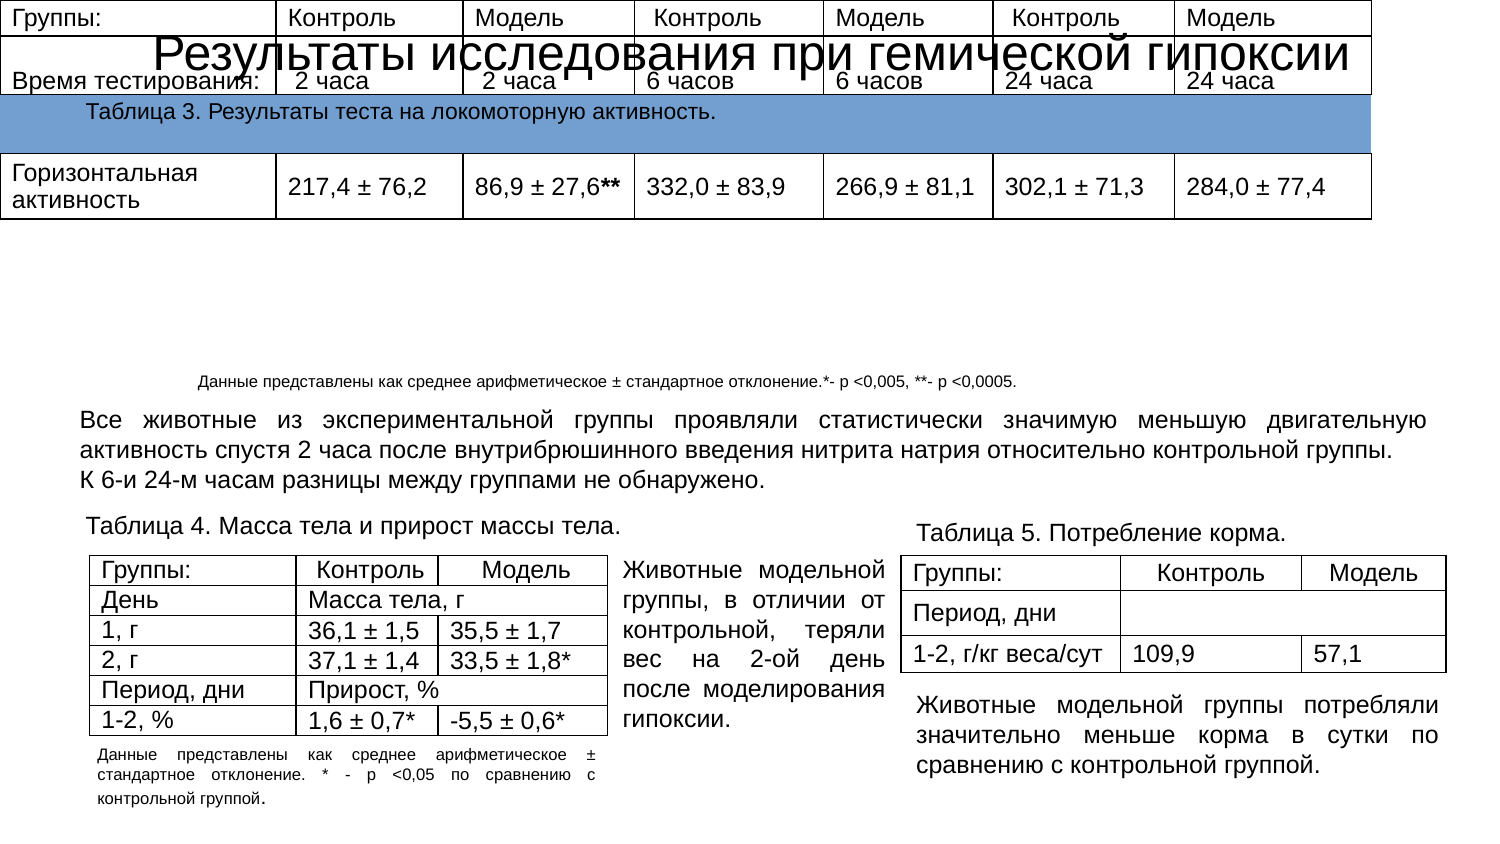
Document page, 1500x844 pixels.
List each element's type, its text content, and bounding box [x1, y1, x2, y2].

table_cell 1,6 ± 0,7* [297, 706, 437, 728]
table_cell Период, дни [902, 591, 1120, 635]
table_cell 1-2, % [90, 706, 295, 728]
table_cell Горизонтальная активность [1, 154, 275, 218]
table_cell -5,5 ± 0,6* [439, 706, 607, 728]
table_header Контроль [1121, 562, 1301, 590]
table_cell 57,1 [1302, 636, 1445, 672]
text_box Животные модельной группы, в отличии от контрольной, теряли вес на 2-ой день после моделирования гипоксии. [607, 538, 901, 748]
table_cell 266,9 ± 81,1 [824, 154, 992, 218]
text_box Результаты исследования при гемической гипоксии [48, 12, 1455, 89]
table_cell 302,1 ± 71,3 [994, 154, 1174, 218]
text_box Данные представлены как среднее арифметическое ± стандартное отклонение. * - p <0,05 по сравнению с контрольной группой. [82, 728, 612, 824]
table_cell 217,4 ± 76,2 [277, 154, 462, 218]
table_cell 284,0 ± 77,4 [1175, 154, 1371, 218]
table_cell Масса тела, г [297, 586, 607, 615]
table_header Контроль [994, 1, 1174, 12]
table_cell 35,5 ± 1,7 [439, 616, 607, 645]
table_cell 24 часа [1122, 89, 1174, 94]
table_header Модель [1302, 556, 1445, 590]
table_cell Прирост, % [297, 676, 607, 705]
text_box Таблица 3. Результаты теста на локомоторную активность. [70, 89, 1122, 138]
table_header Модель [439, 556, 607, 585]
text_box Таблица 4. Масса тела и прирост массы тела. [70, 509, 654, 555]
text_box Данные представлены как среднее арифметическое ± стандартное отклонение.*- p <0,005, **- p <0,0005. [182, 360, 1163, 388]
table_header Группы: [90, 556, 295, 585]
table_header Контроль [277, 1, 462, 12]
table_header Контроль [635, 1, 823, 12]
table_cell [1121, 591, 1445, 635]
text_box Таблица 5. Потребление корма. [900, 509, 1306, 562]
table_header Модель [464, 1, 634, 12]
table_cell 33,5 ± 1,8* [439, 646, 607, 675]
table_header Модель [824, 1, 992, 12]
table_cell Время тестирования: [1, 37, 70, 94]
table_cell 1, г [90, 616, 295, 645]
text_box Животные модельной группы потребляли значительно меньше корма в сутки по сравнению с контрольной группой. [900, 673, 1455, 794]
table_cell 109,9 [1121, 636, 1301, 672]
table_cell День [90, 586, 295, 615]
table_cell 332,0 ± 83,9 [635, 154, 823, 218]
table_header Контроль [297, 556, 437, 585]
table_header Модель [1175, 1, 1371, 12]
text_box Все животные из экспериментальной группы проявляли статистически значимую меньшую двигательную активность спустя 2 часа после внутрибрюшинного введения нитрита натрия относительно контрольной группы. К 6-и 24-м часам разницы между группами не обнаружено. [64, 388, 1444, 509]
table_cell Период, дни [90, 676, 295, 705]
table_header Группы: [1, 1, 275, 35]
table_cell 24 часа [1175, 89, 1371, 94]
table_cell 86,9 ± 27,6** [464, 154, 634, 218]
table_cell 1-2, г/кг веса/сут [902, 636, 1120, 672]
table_cell 36,1 ± 1,5 [297, 616, 437, 645]
table_cell 2, г [90, 646, 295, 675]
table_cell 37,1 ± 1,4 [297, 646, 437, 675]
table_header Группы: [902, 562, 1120, 590]
